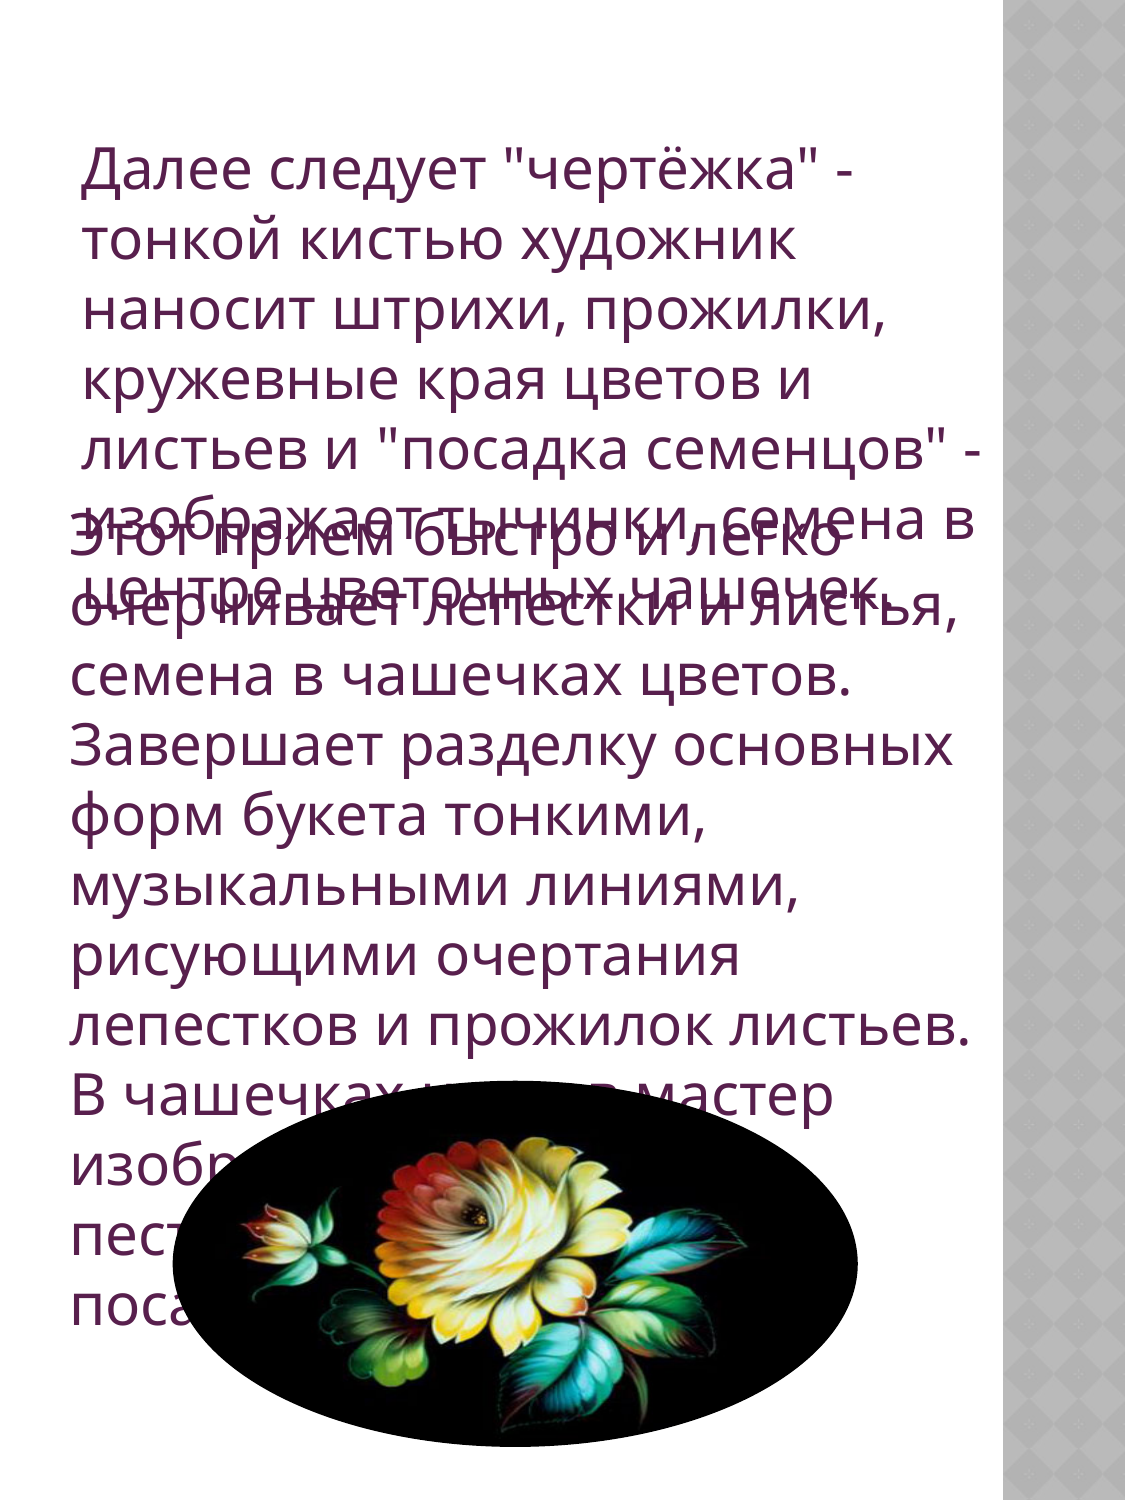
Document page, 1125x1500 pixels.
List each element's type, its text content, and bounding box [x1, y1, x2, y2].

picture [172, 1080, 858, 1448]
text_box Этот прием быстро и легко очерчивает лепестки и листья, семена в чашечках цветов. Завершает разделку основных форм букета тонкими, музыкальными линиями, рисующими очертания лепестков и прожилок листьев. В чашечках цветов мастер изображает тычинки и пестики, что и называется посадкой семенцов. [54, 490, 1000, 1345]
text_box Далее следует "чертёжка" - тонкой кистью художник наносит штрихи, прожилки, кружевные края цветов и листьев и "посадка семенцов" - изображает тычинки, семена в центре цветочных чашечек. [66, 123, 1000, 674]
